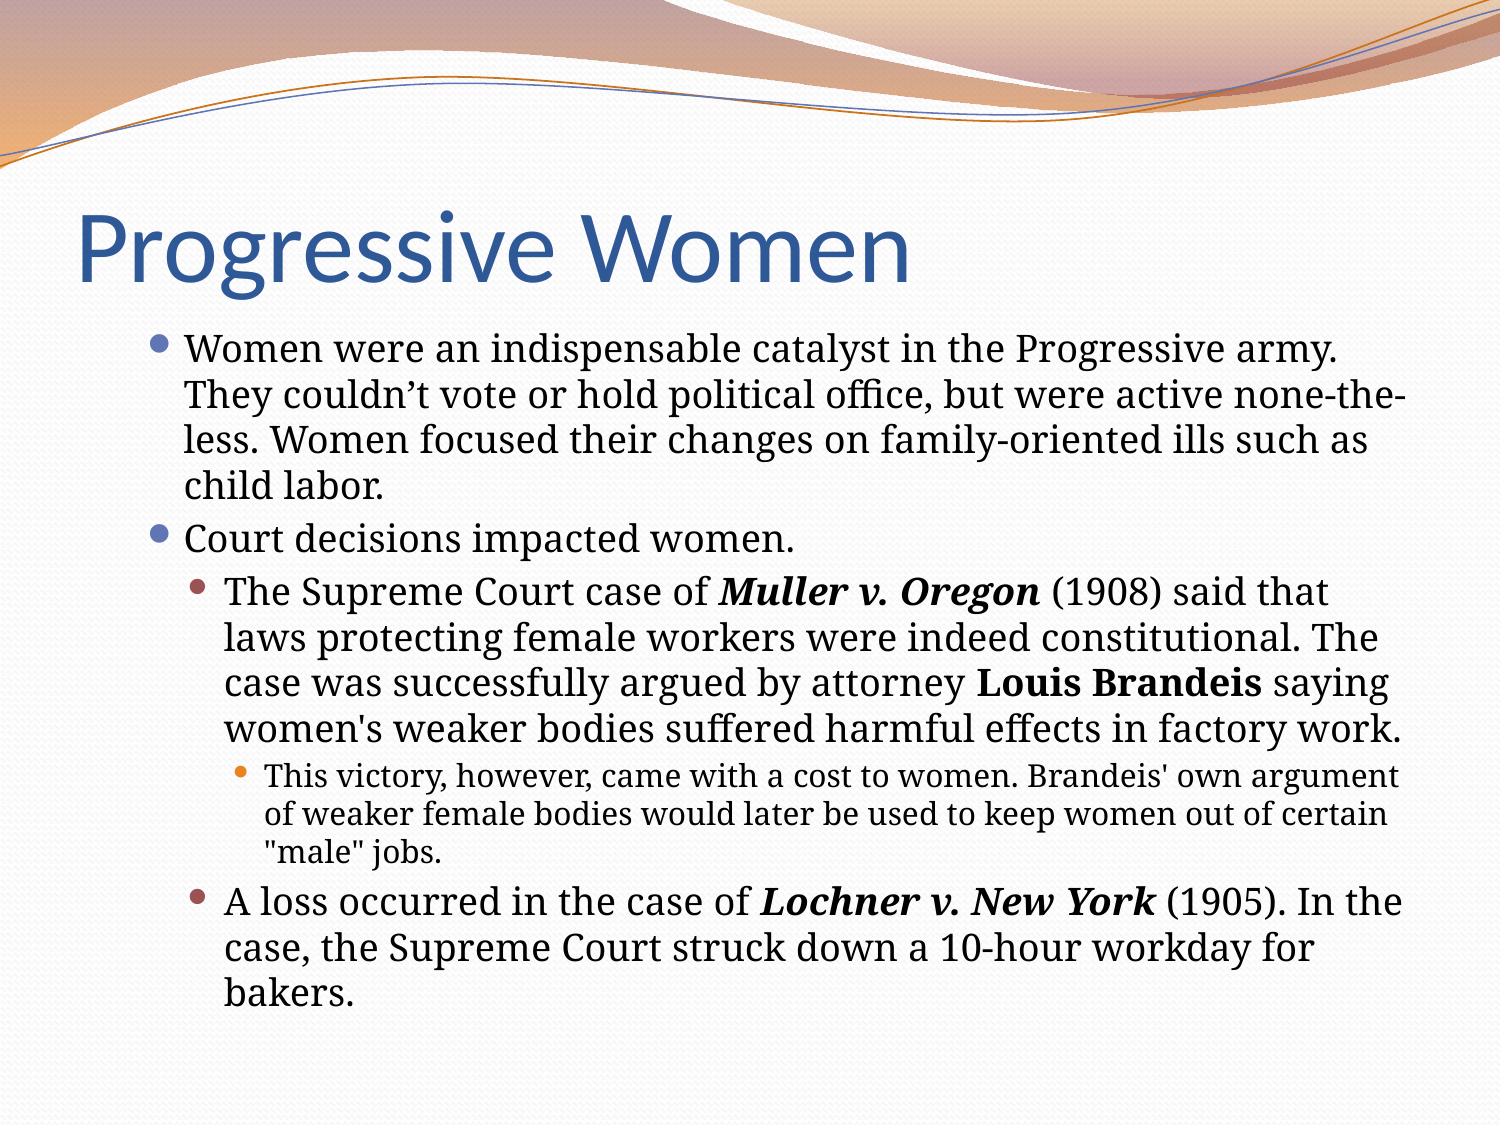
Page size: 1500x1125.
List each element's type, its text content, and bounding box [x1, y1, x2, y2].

title Progressive Women [75, 115, 1425, 303]
list Women were an indispensable catalyst in the Progressive army. They couldn’t vote or hold political office, but were active none-the-less. Women focused their changes on family-oriented ills such as child labor. Court decisions impacted women. The Supreme Court case of Muller v. Oregon (1908) said that laws protecting female workers were indeed constitutional. The case was successfully argued by attorney Louis Brandeis saying women's weaker bodies suffered harmful effects in factory work. This victory, however, came with a cost to women. Brandeis' own argument of weaker female bodies would later be used to keep women out of certain "male" jobs. A loss occurred in the case of Lochner v. New York (1905). In the case, the Supreme Court struck down a 10-hour workday for bakers. [75, 317, 1425, 1038]
